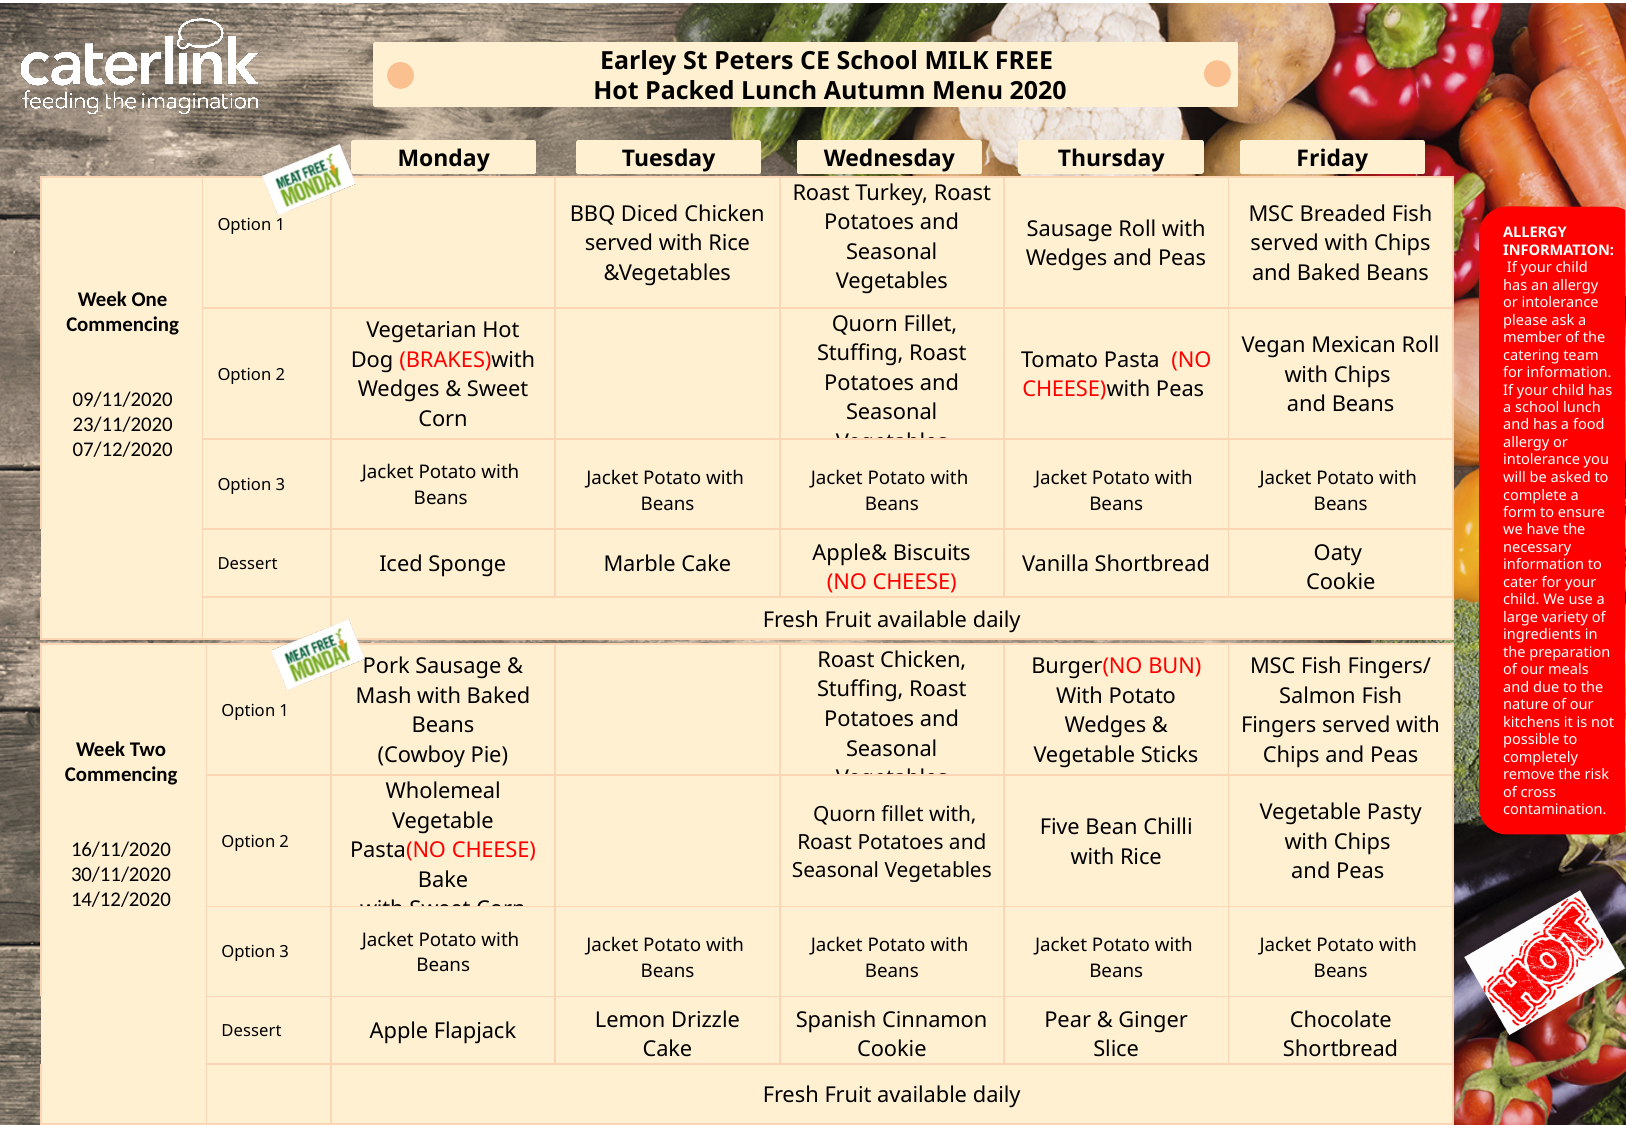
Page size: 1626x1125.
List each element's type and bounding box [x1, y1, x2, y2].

text_box [357, 142, 1424, 173]
picture [0, 3, 1625, 1125]
